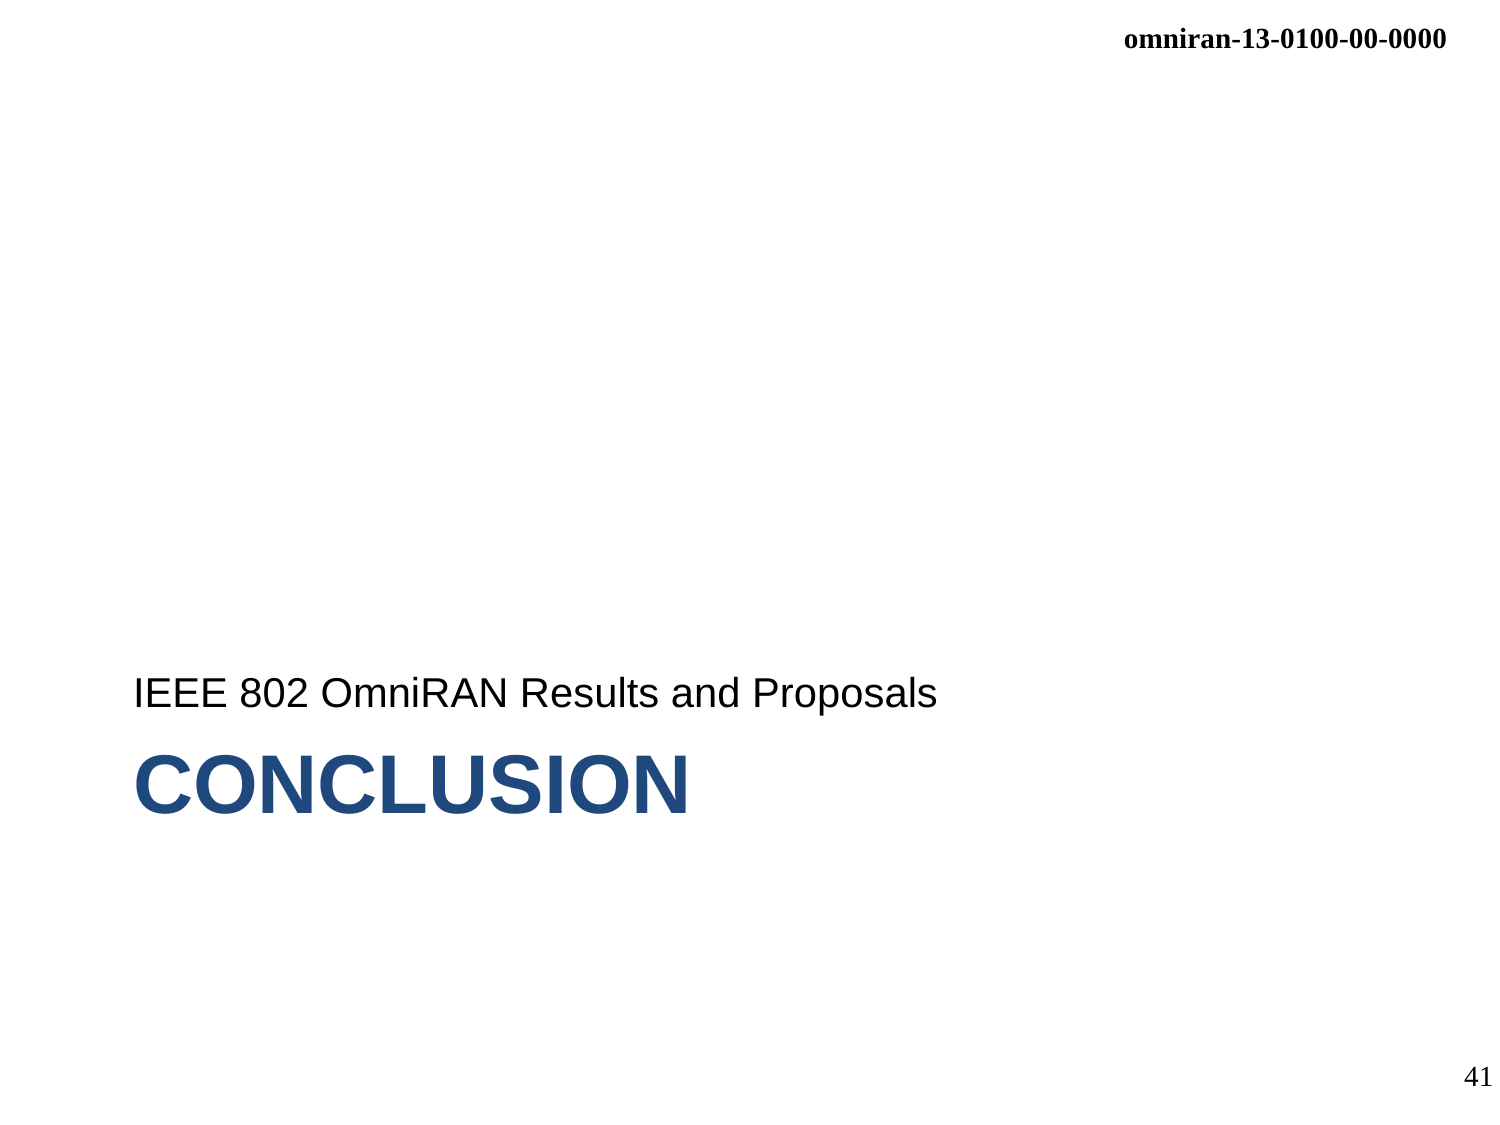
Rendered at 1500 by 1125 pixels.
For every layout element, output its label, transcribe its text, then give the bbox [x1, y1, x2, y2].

list IEEE 802 OmniRAN Results and Proposals [118, 476, 1394, 723]
title Conclusion [118, 723, 1394, 947]
